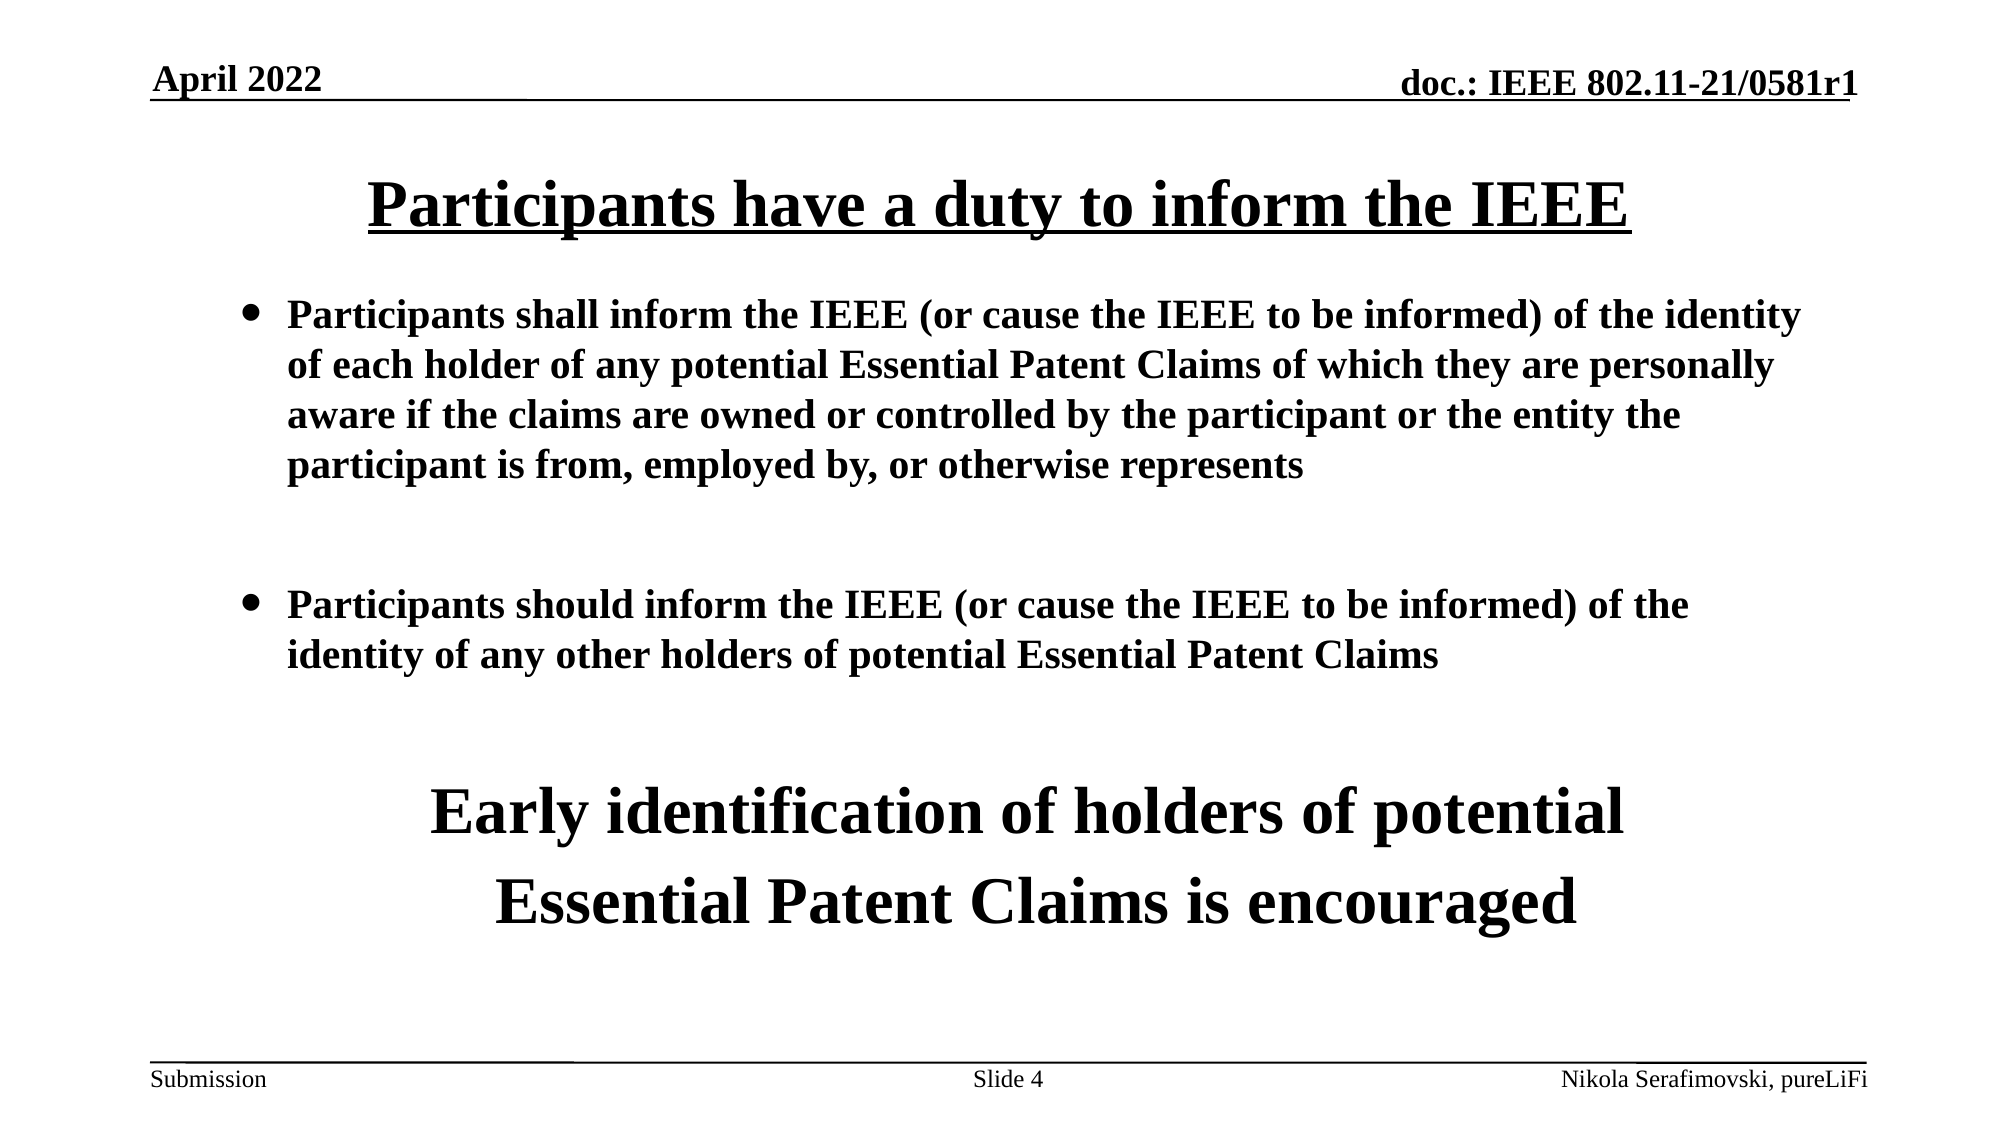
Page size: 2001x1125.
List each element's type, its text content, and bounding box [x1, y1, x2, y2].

footer Nikola Serafimovski, pureLiFi [1171, 1061, 1869, 1093]
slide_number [152, 54, 563, 100]
slide_number Slide 4 [950, 1061, 1067, 1123]
list Participants shall inform the IEEE (or cause the IEEE to be informed) of the identity of each holder of any potential Essential Patent Claims of which they are personally aware if the claims are owned or controlled by the participant or the entity the participant is from, employed by, or otherwise represents Participants should inform the IEEE (or cause the IEEE to be informed) of the identity of any other holders of potential Essential Patent Claims Early identification of holders of potential Essential Patent Claims is encouraged [149, 278, 1850, 954]
title Participants have a duty to inform the IEEE [149, 112, 1850, 278]
